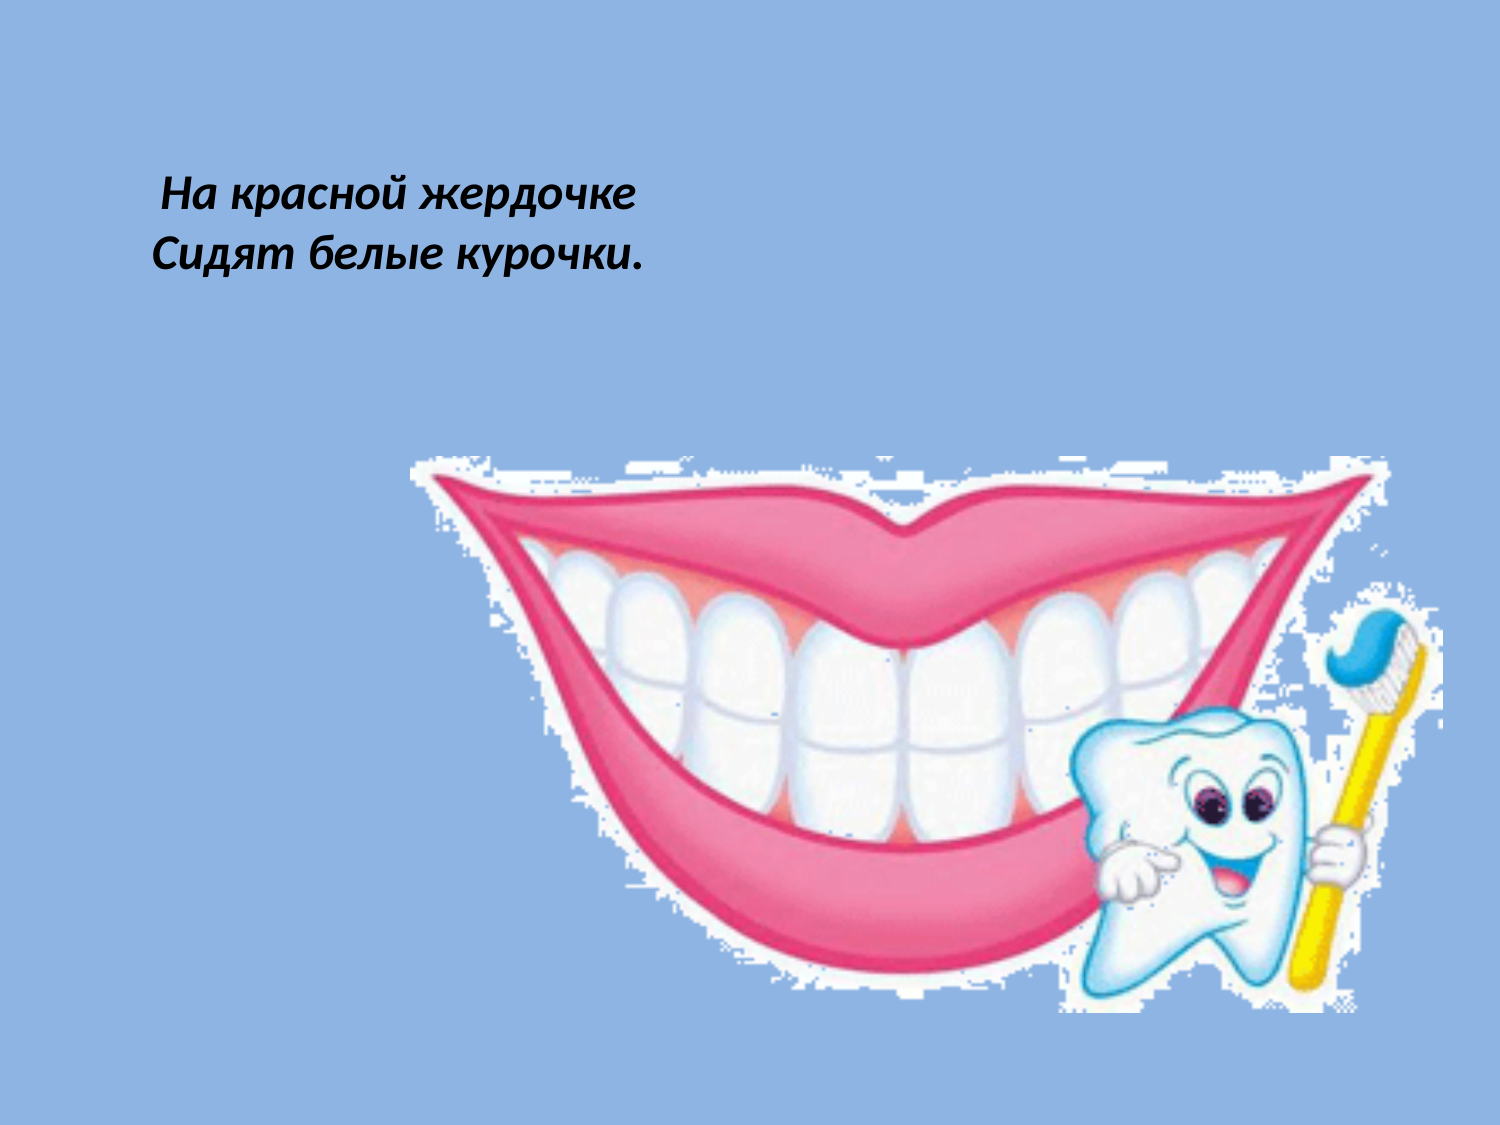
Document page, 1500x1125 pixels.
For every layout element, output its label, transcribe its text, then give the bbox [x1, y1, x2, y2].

text_box На красной жердочке Сидят белые курочки. [105, 152, 692, 288]
picture [409, 456, 1443, 1014]
